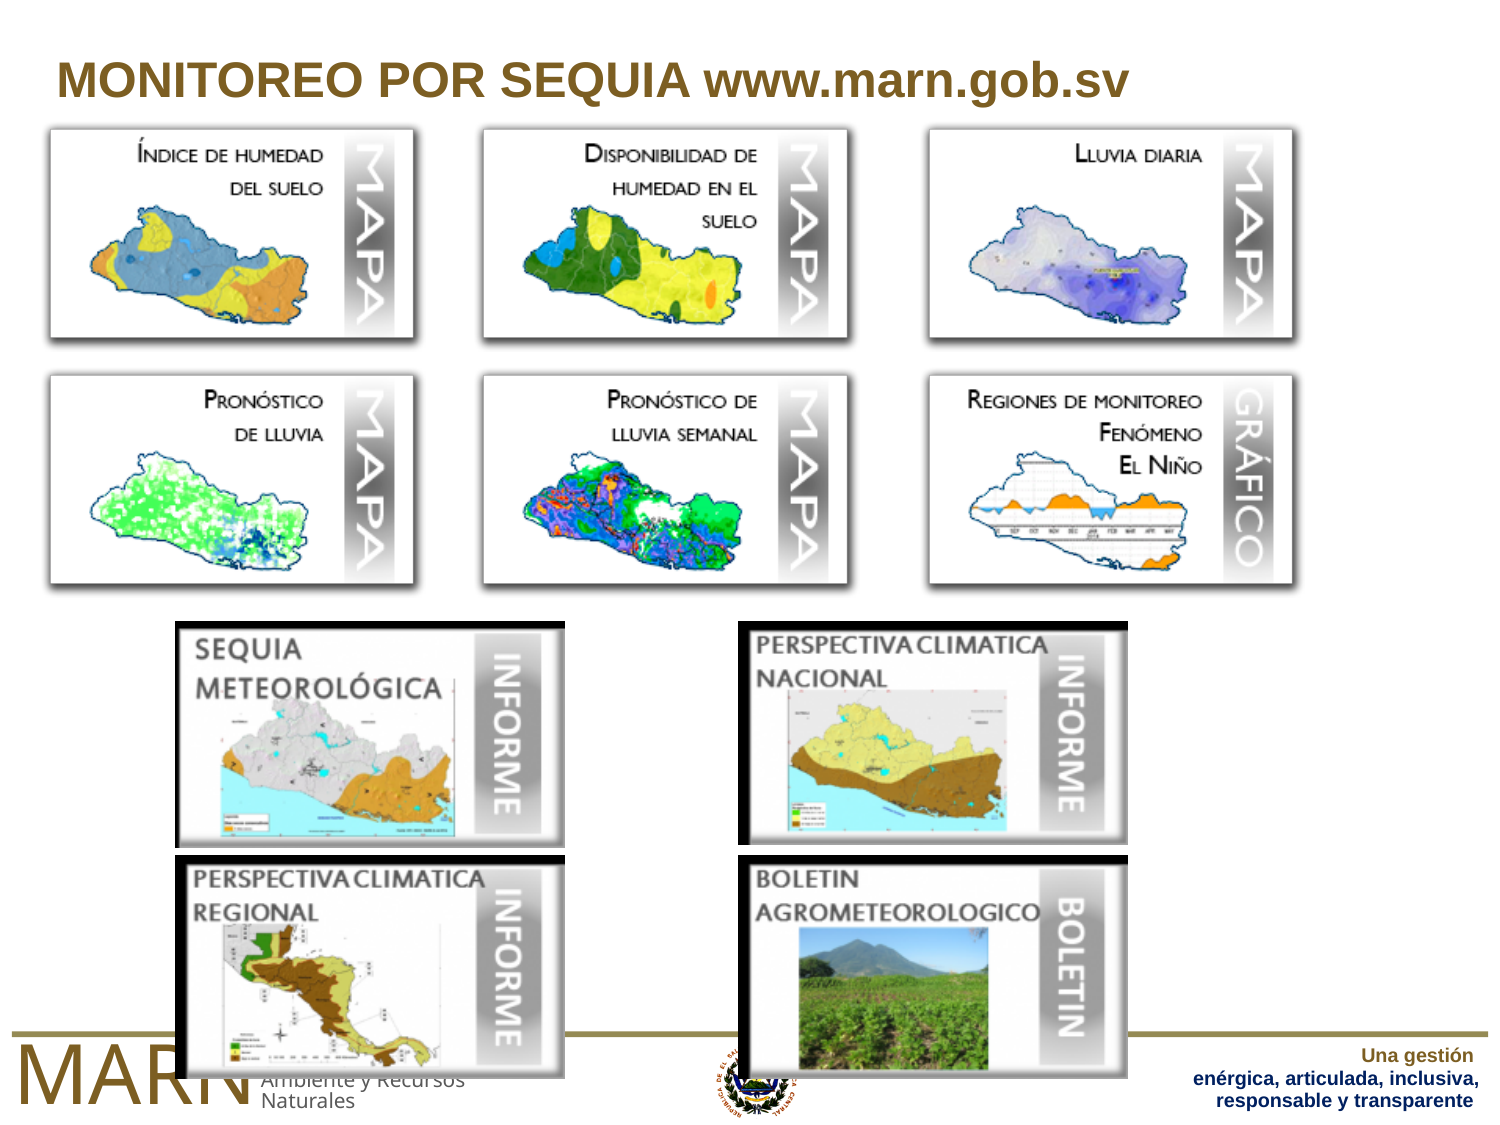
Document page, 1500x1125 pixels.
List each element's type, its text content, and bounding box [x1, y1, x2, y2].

picture [716, 855, 1128, 1119]
title MONITOREO POR SEQUIA www.marn.gob.sv [41, 0, 1347, 129]
picture [34, 116, 426, 352]
picture [175, 855, 566, 1080]
picture [34, 363, 426, 598]
picture [737, 620, 1128, 845]
picture [175, 620, 566, 848]
picture [468, 116, 860, 352]
picture [468, 363, 860, 598]
picture [913, 363, 1305, 598]
picture [913, 116, 1305, 352]
